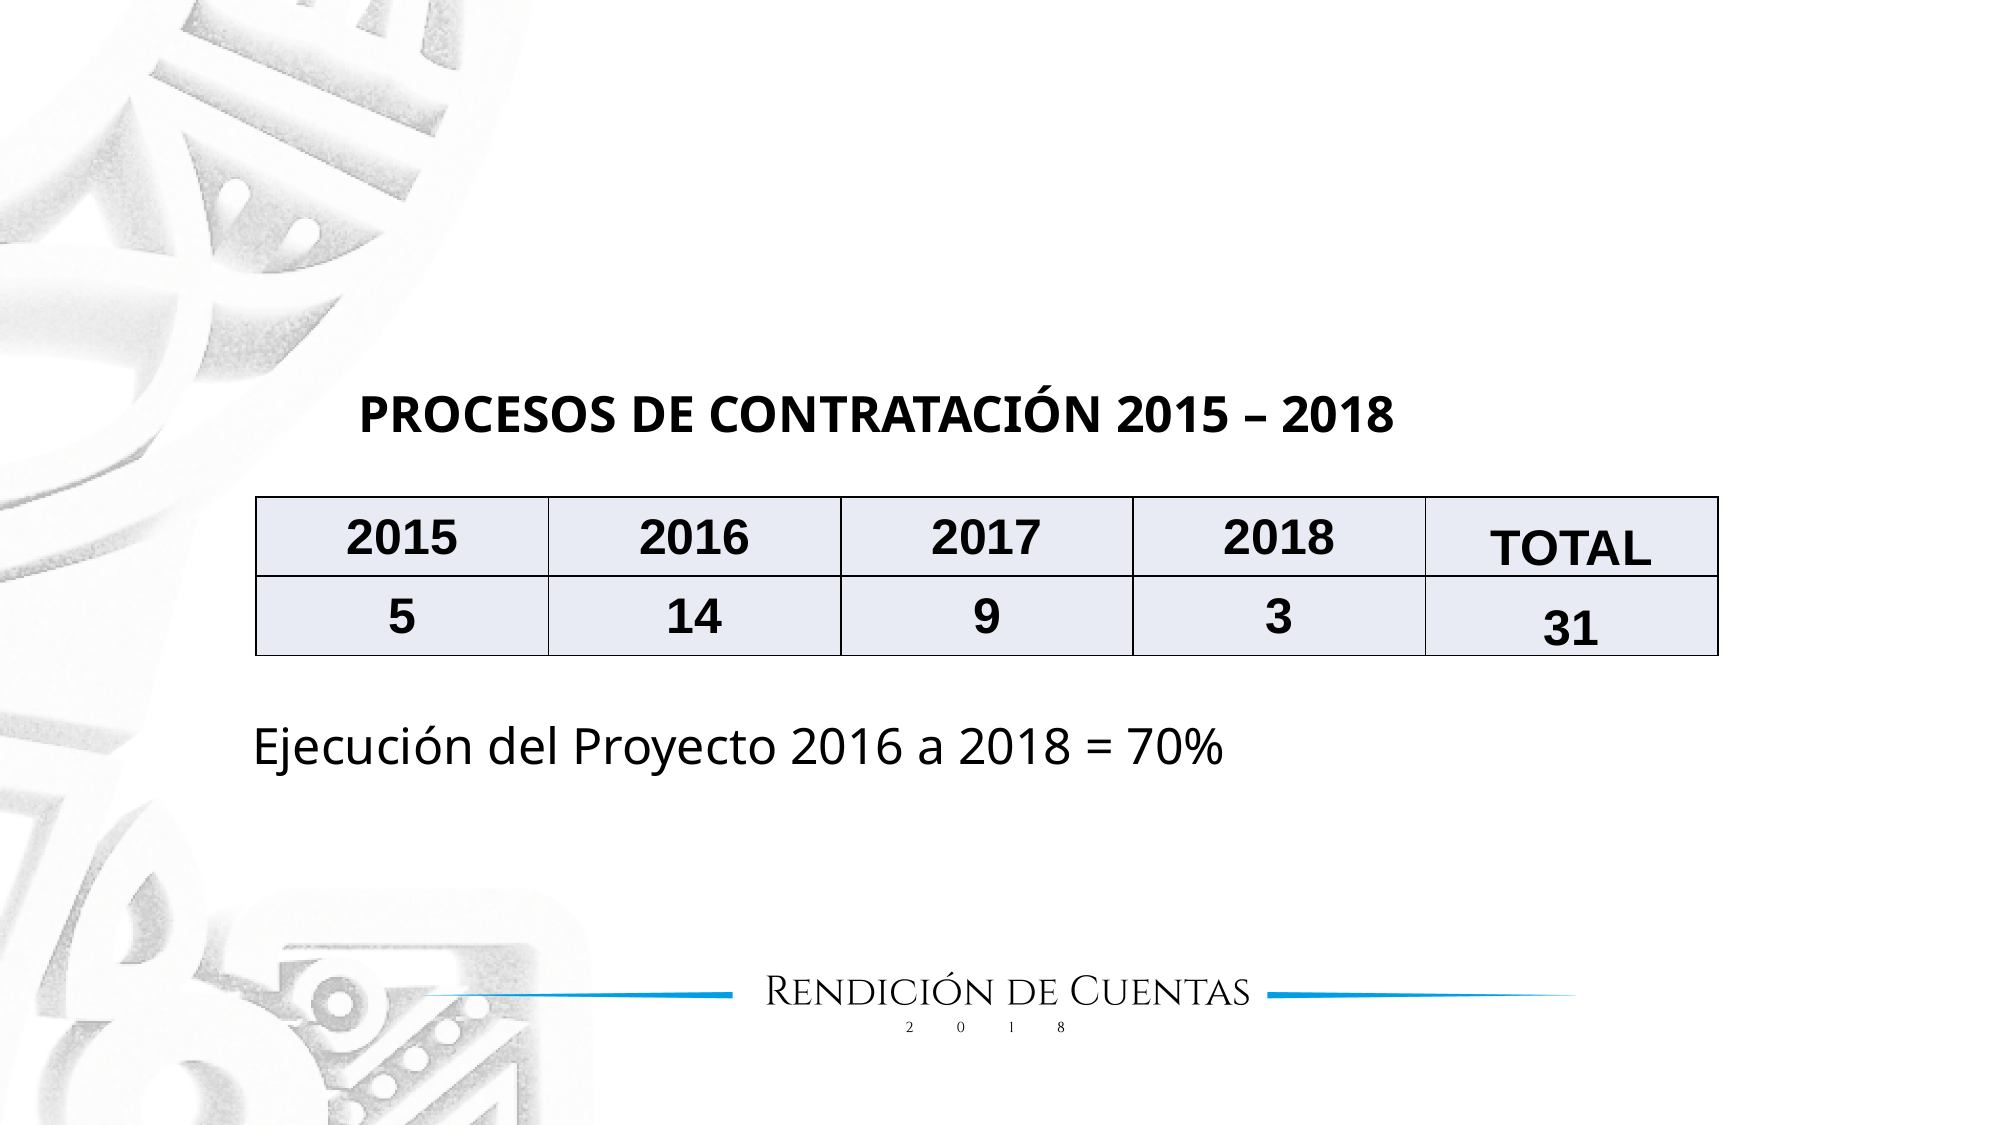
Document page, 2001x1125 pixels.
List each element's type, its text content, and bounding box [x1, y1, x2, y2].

text_box PROCESOS DE CONTRATACIÓN 2015 – 2018 [343, 374, 1411, 450]
text_box Ejecución del Proyecto 2016 a 2018 = 70% [237, 707, 1738, 783]
table_cell 5 [257, 577, 548, 655]
table_cell 9 [842, 577, 1132, 655]
table_header 2016 [549, 498, 840, 575]
table_cell 14 [549, 577, 840, 655]
table_cell 3 [1134, 577, 1425, 655]
table_header 2017 [842, 498, 1132, 575]
table_cell 31 [1426, 577, 1717, 655]
table_header 2015 [257, 498, 548, 575]
table_header 2018 [1134, 498, 1425, 575]
picture [0, 0, 2001, 1125]
table_header TOTAL [1426, 498, 1717, 575]
